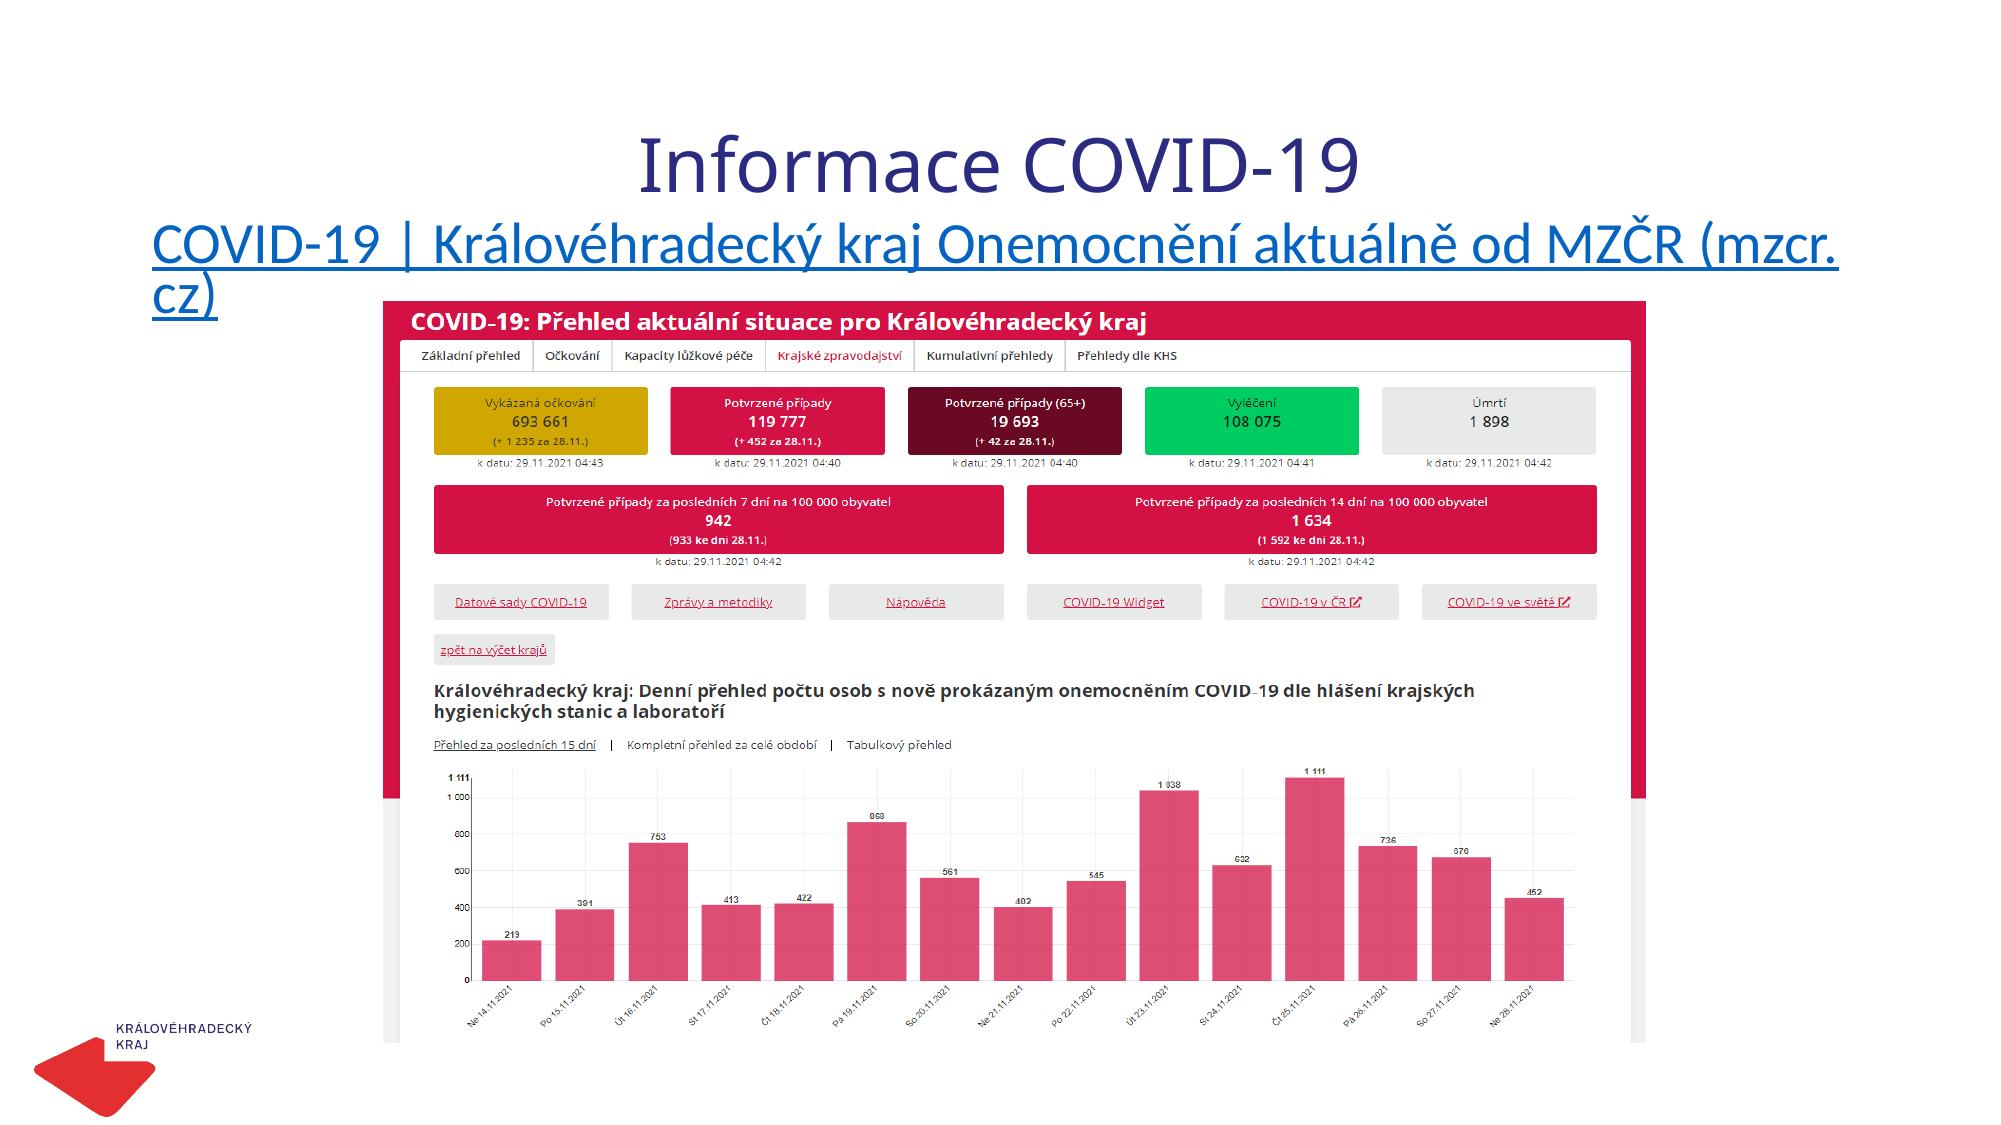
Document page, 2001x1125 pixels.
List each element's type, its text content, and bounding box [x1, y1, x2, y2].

list COVID-19 | Královéhradecký kraj Onemocnění aktuálně od MZČR (mzcr.cz) [137, 205, 1863, 859]
picture [383, 301, 1646, 1043]
picture [30, 1013, 252, 1125]
title Informace COVID-19 [137, 59, 1863, 205]
